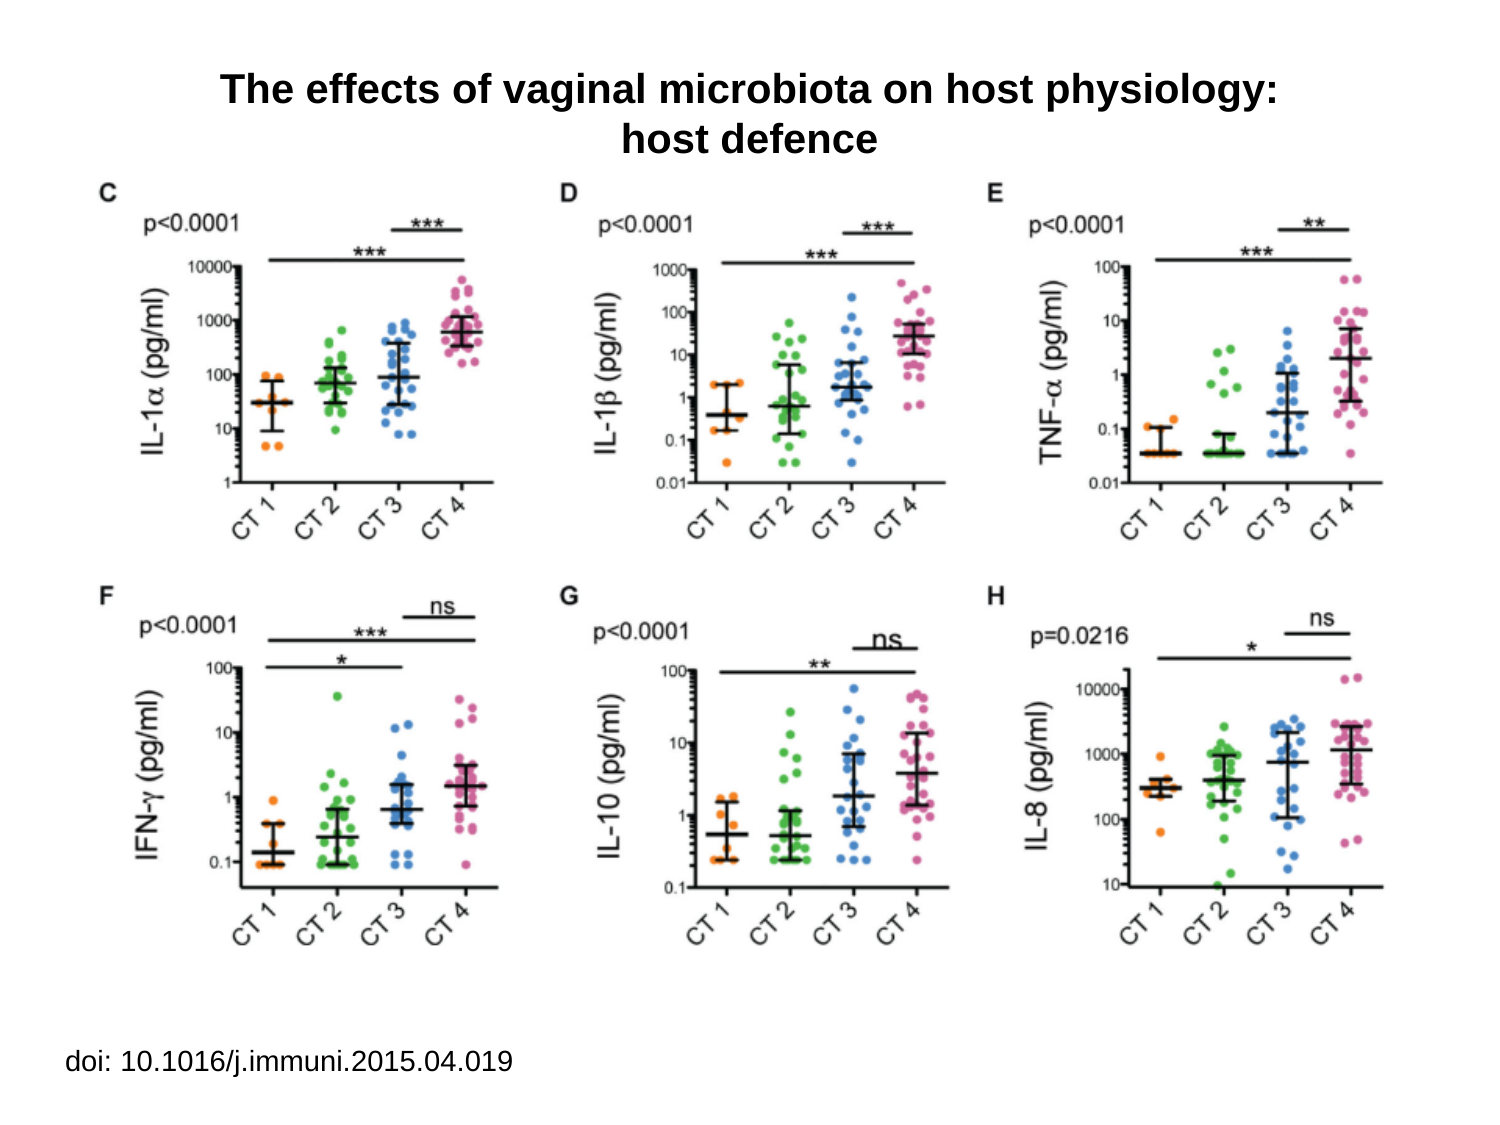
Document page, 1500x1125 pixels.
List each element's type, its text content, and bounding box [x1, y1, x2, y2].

picture [84, 166, 1415, 958]
text_box The effects of vaginal microbiota on host physiology: host defence [205, 54, 1295, 165]
text_box doi: 10.1016/j.immuni.2015.04.019 [50, 1034, 530, 1085]
